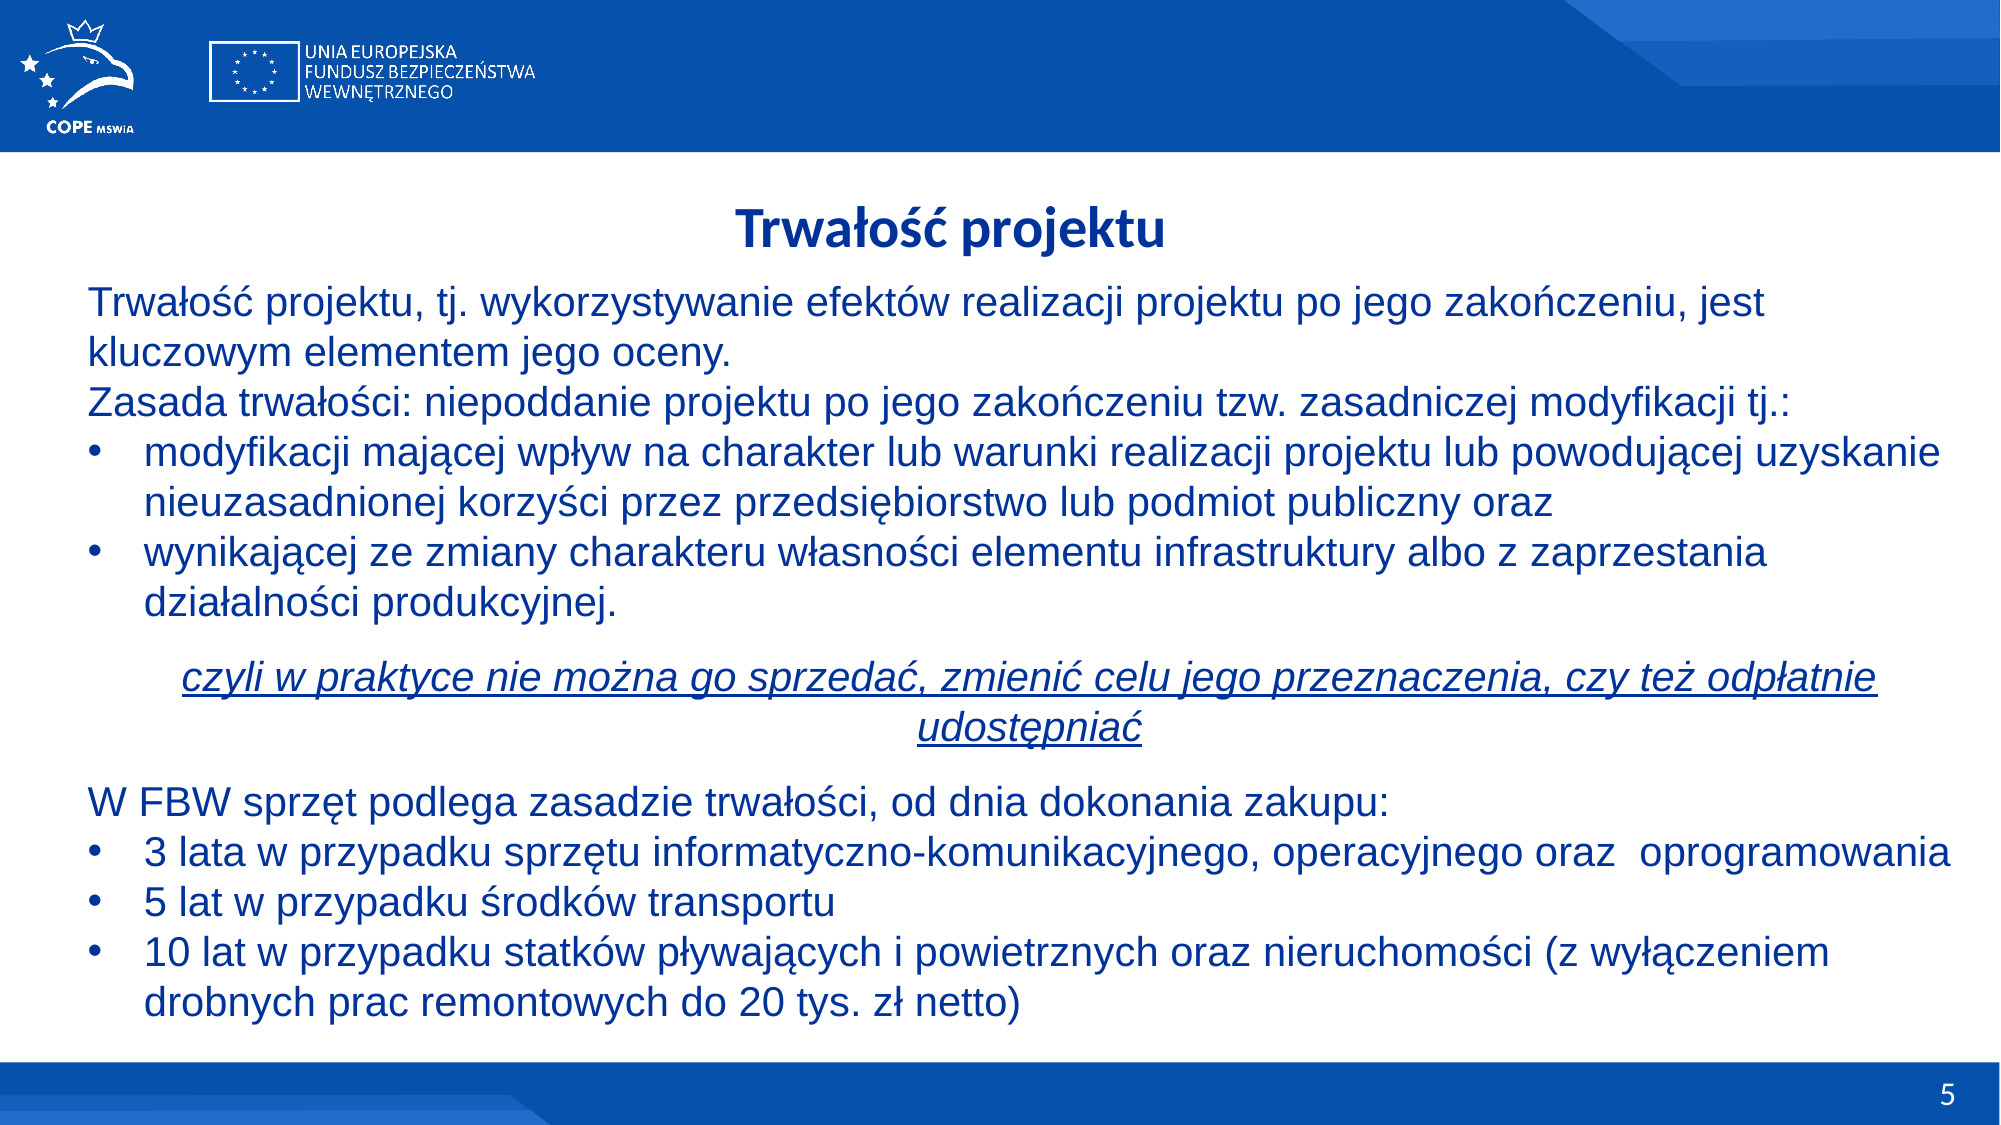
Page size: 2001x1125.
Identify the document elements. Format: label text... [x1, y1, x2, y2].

picture [0, 0, 153, 152]
title Trwałość projektu [57, 150, 1845, 268]
slide_number 5 [1521, 1062, 1972, 1123]
picture [209, 41, 535, 102]
subtitle Trwałość projektu, tj. wykorzystywanie efektów realizacji projektu po jego zakończeniu, jest kluczowym elementem jego oceny. Zasada trwałości: niepoddanie projektu po jego zakończeniu tzw. zasadniczej modyfikacji tj.: modyfikacji mającej wpływ na charakter lub warunki realizacji projektu lub powodującej uzyskanie nieuzasadnionej korzyści przez przedsiębiorstwo lub podmiot publiczny oraz wynikającej ze zmiany charakteru własności elementu infrastruktury albo z zaprzestania działalności produkcyjnej. czyli w praktyce nie można go sprzedać, zmienić celu jego przeznaczenia, czy też odpłatnie udostępniać W FBW sprzęt podlega zasadzie trwałości, od dnia dokonania zakupu: 3 lata w przypadku sprzętu informatyczno-komunikacyjnego, operacyjnego oraz oprogramowania 5 lat w przypadku środków transportu 10 lat w przypadku statków pływających i powietrznych oraz nieruchomości (z wyłączeniem drobnych prac remontowych do 20 tys. zł netto) [72, 267, 1987, 1063]
